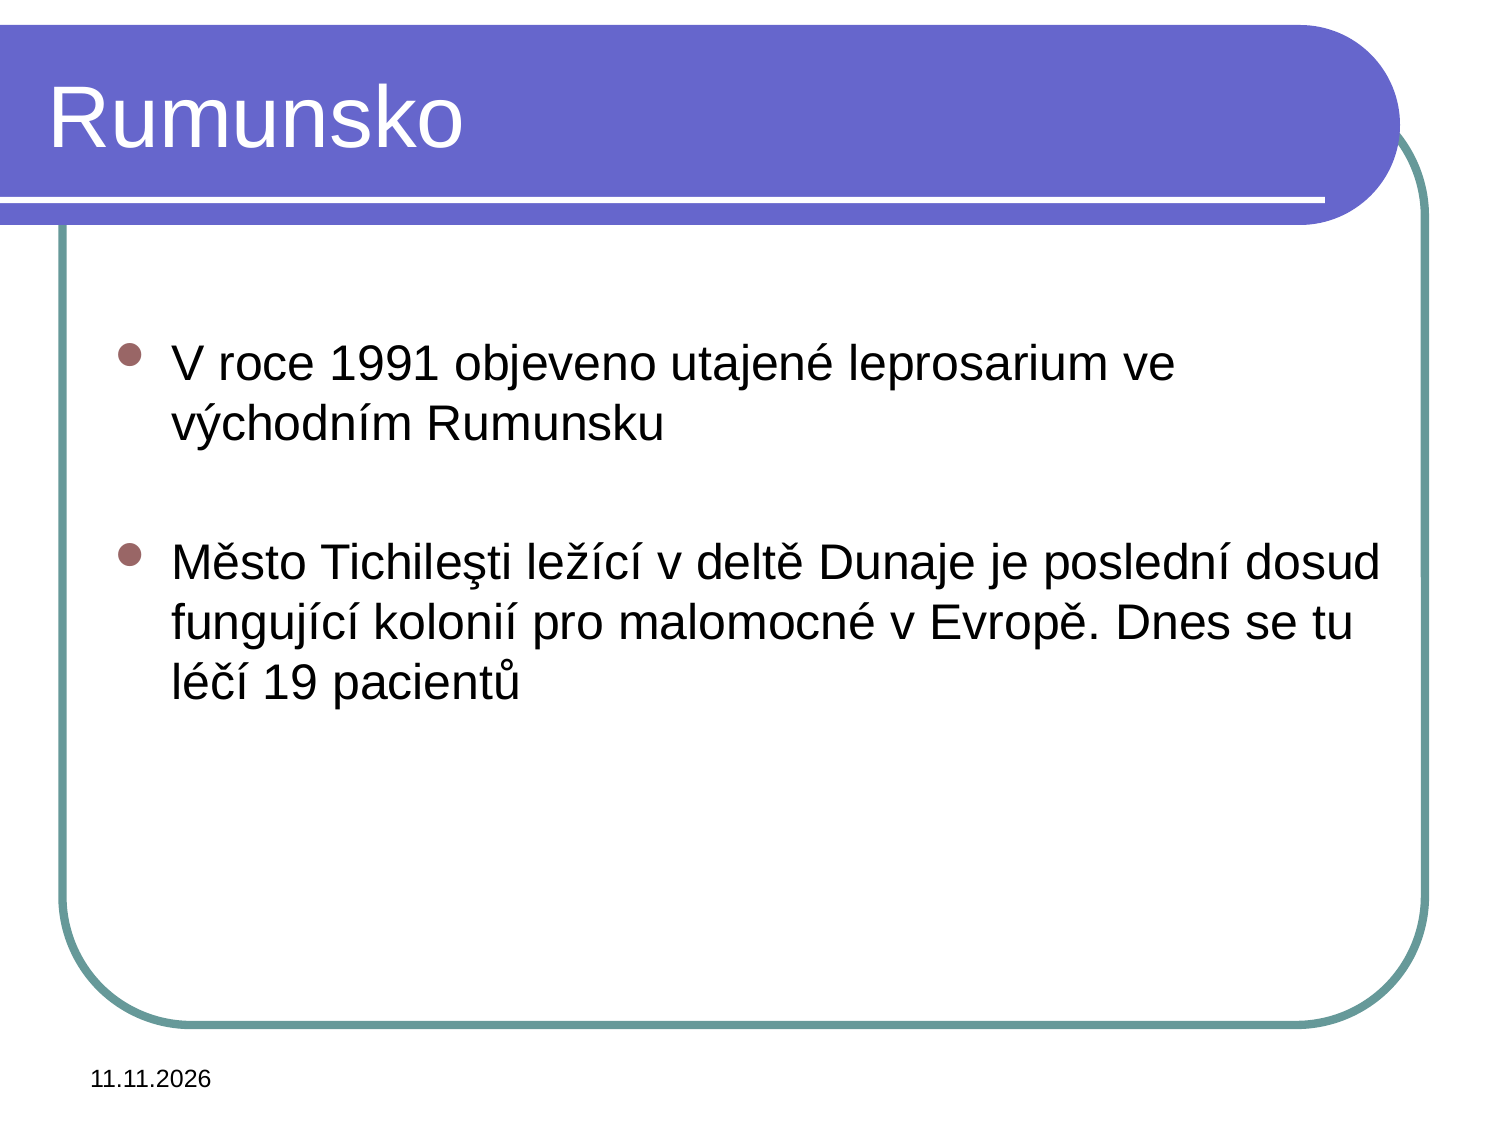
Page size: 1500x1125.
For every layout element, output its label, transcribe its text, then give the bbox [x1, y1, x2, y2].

list V roce 1991 objeveno utajené leprosarium ve východním Rumunsku Město Tichileşti ležící v deltě Dunaje je poslední dosud fungující kolonií pro malomocné v Evropě. Dnes se tu léčí 19 pacientů [99, 262, 1400, 988]
title Rumunsko [32, 37, 1347, 188]
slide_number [75, 1025, 425, 1100]
